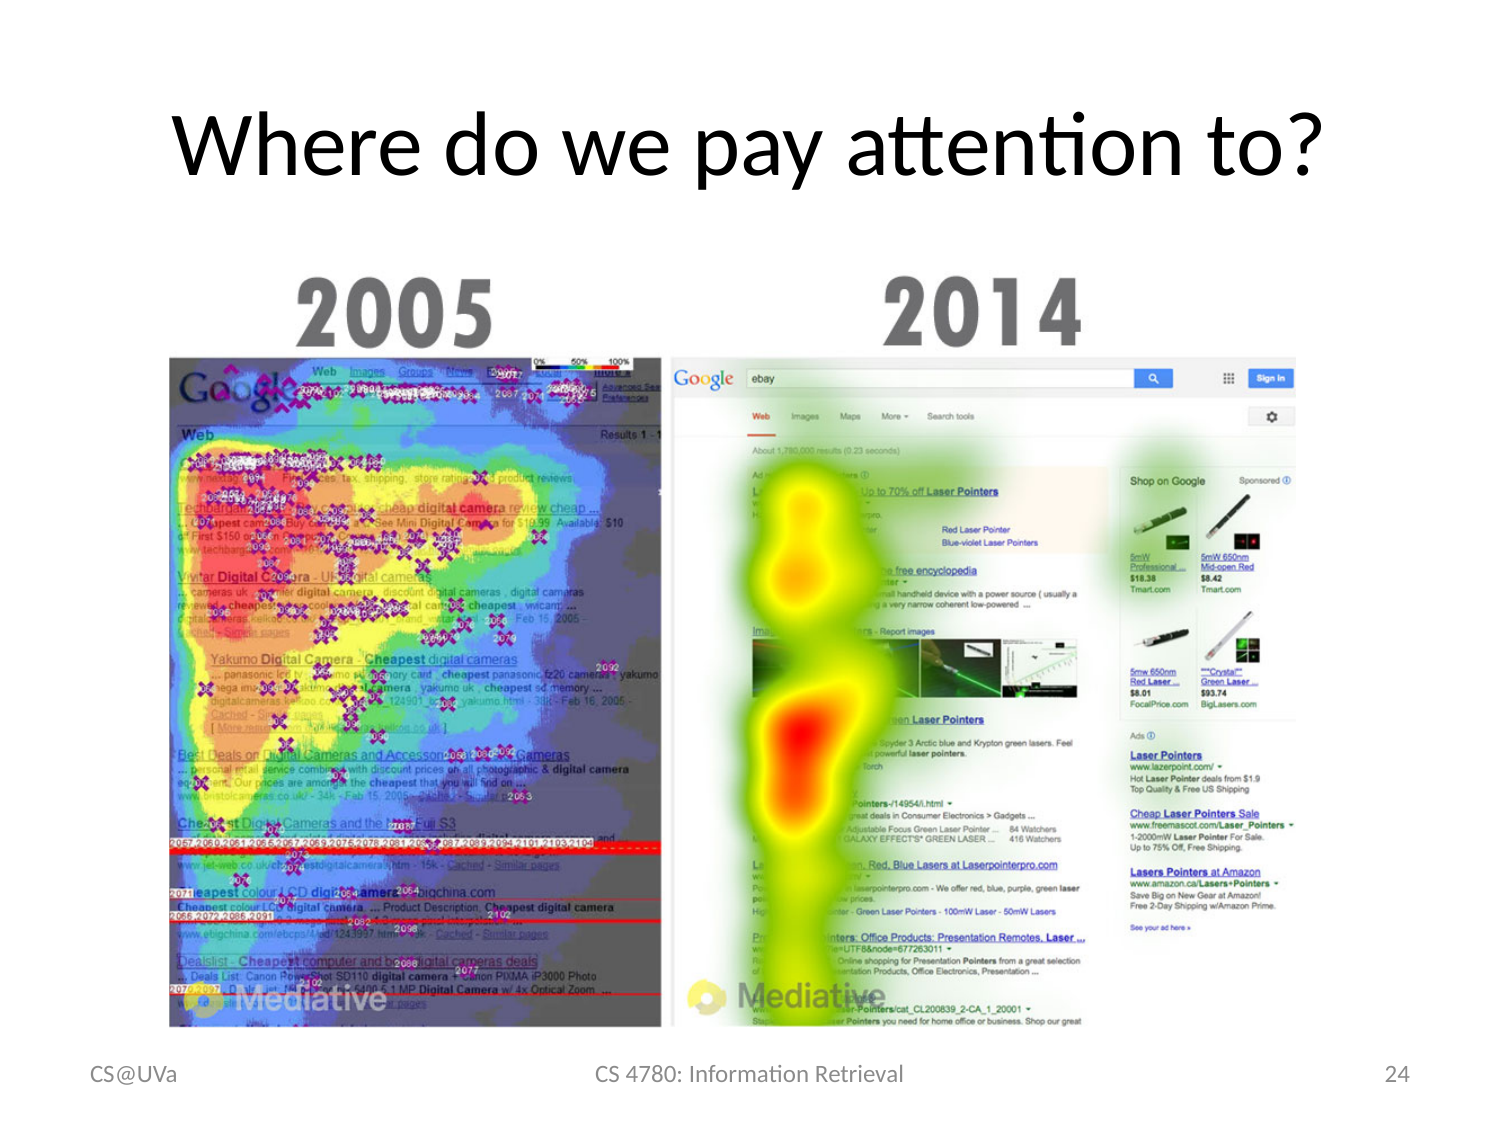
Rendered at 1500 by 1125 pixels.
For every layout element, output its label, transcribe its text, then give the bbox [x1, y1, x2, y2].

picture [169, 269, 1296, 1029]
slide_number CS@UVa [75, 1042, 425, 1103]
slide_number 24 [1074, 1042, 1425, 1103]
footer CS 4780: Information Retrieval [512, 1042, 988, 1103]
title Where do we pay attention to? [75, 45, 1425, 233]
